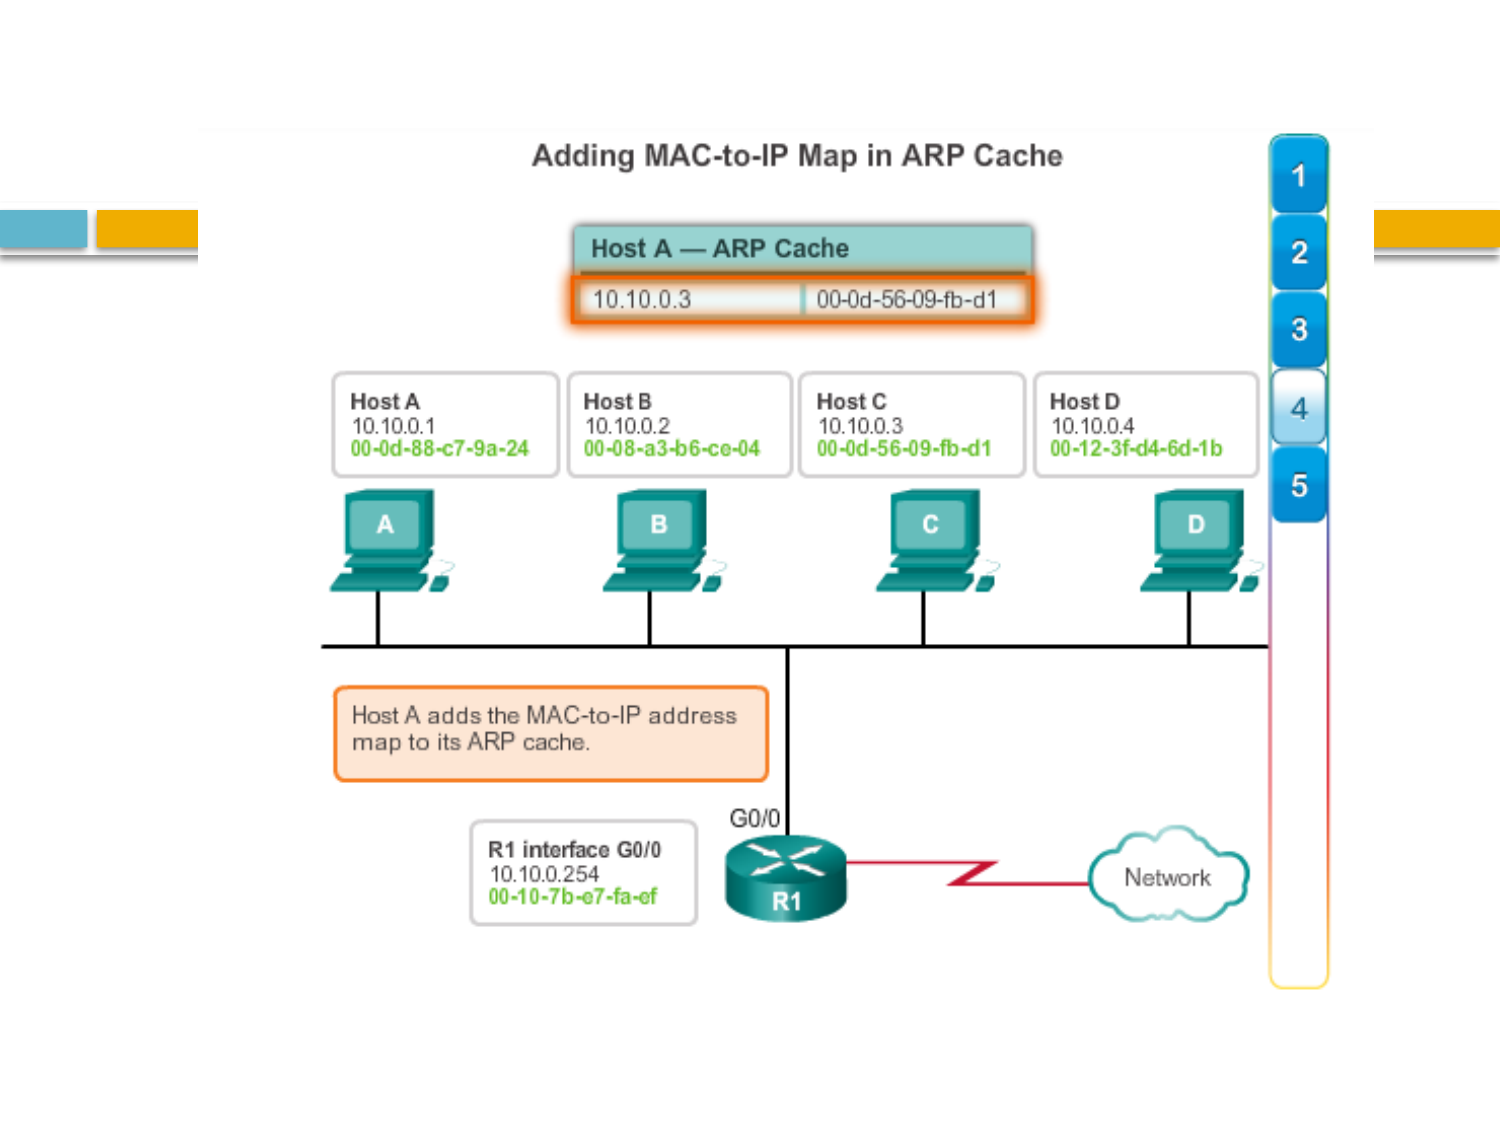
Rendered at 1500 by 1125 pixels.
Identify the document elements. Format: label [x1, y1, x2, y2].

picture [198, 127, 1375, 1004]
